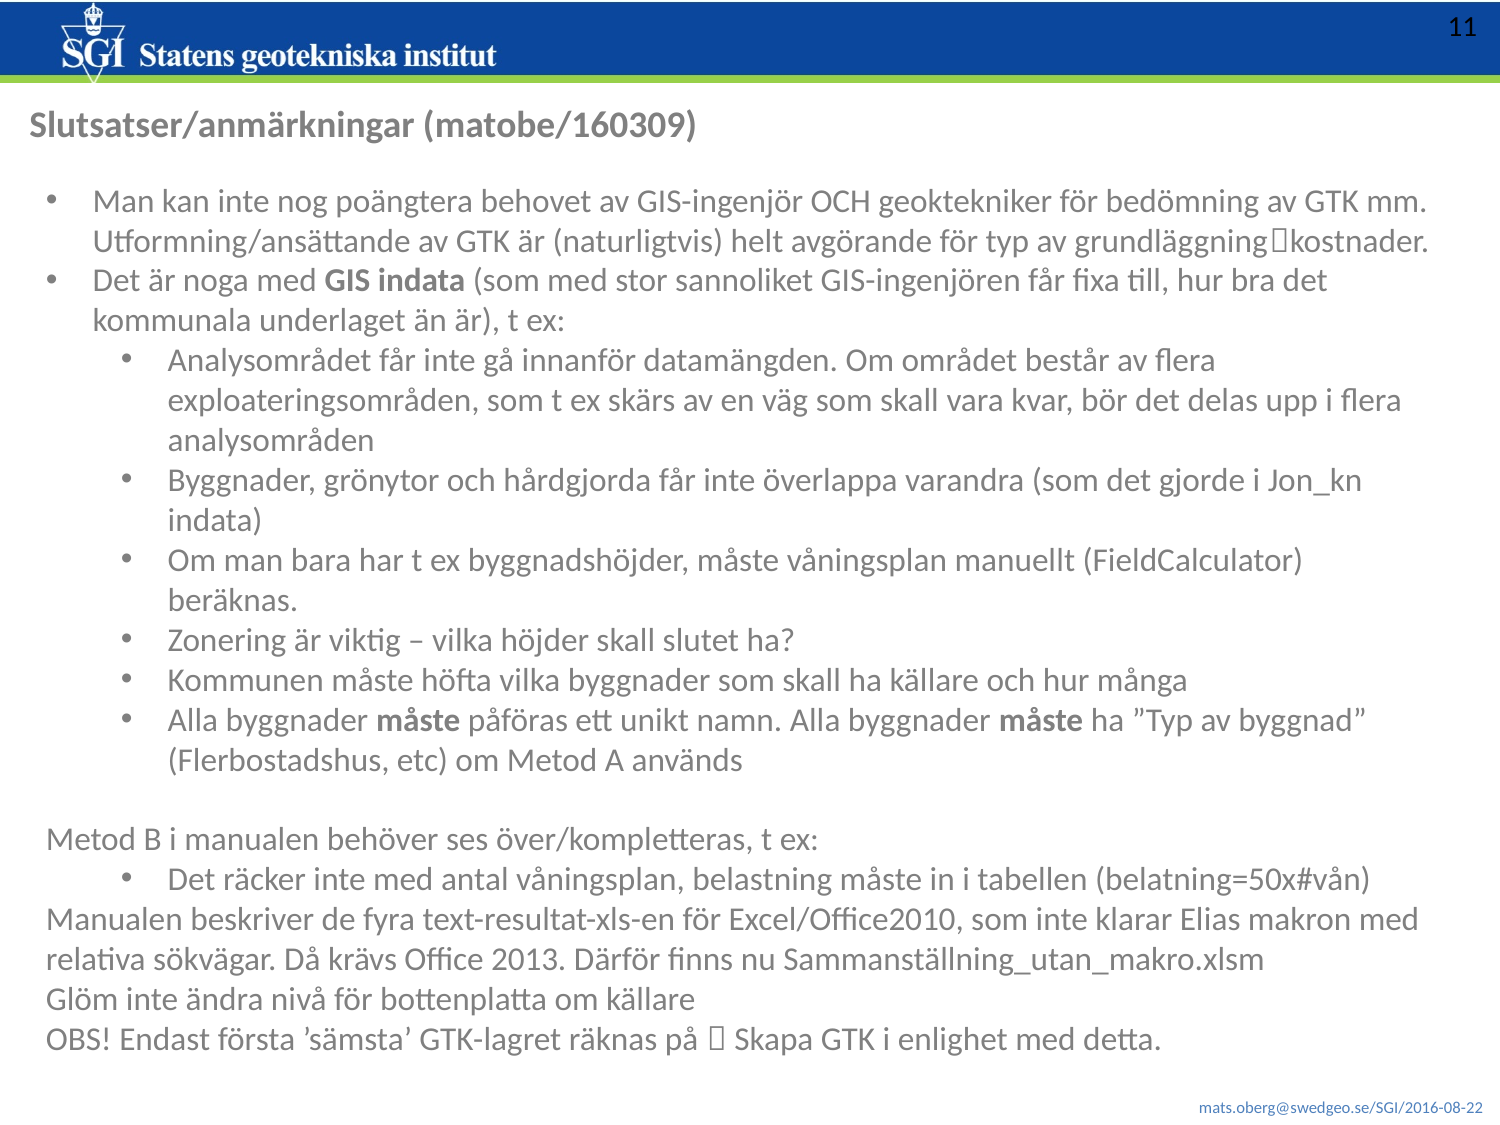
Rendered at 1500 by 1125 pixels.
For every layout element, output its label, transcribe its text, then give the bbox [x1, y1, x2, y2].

text_box Man kan inte nog poängtera behovet av GIS-ingenjör OCH geoktekniker för bedömning av GTK mm. Utformning/ansättande av GTK är (naturligtvis) helt avgörande för typ av grundläggningkostnader. Det är noga med GIS indata (som med stor sannoliket GIS-ingenjören får fixa till, hur bra det kommunala underlaget än är), t ex: Analysområdet får inte gå innanför datamängden. Om området består av flera exploateringsområden, som t ex skärs av en väg som skall vara kvar, bör det delas upp i flera analysområden Byggnader, grönytor och hårdgjorda får inte överlappa varandra (som det gjorde i Jon_kn indata) Om man bara har t ex byggnadshöjder, måste våningsplan manuellt (FieldCalculator) beräknas. Zonering är viktig – vilka höjder skall slutet ha? Kommunen måste höfta vilka byggnader som skall ha källare och hur många Alla byggnader måste påföras ett unikt namn. Alla byggnader måste ha ”Typ av byggnad” (Flerbostadshus, etc) om Metod A används Metod B i manualen behöver ses över/kompletteras, t ex: Det räcker inte med antal våningsplan, belastning måste in i tabellen (belatning=50x#vån) Manualen beskriver de fyra text-resultat-xls-en för Excel/Office2010, som inte klarar Elias makron med relativa sökvägar. Då krävs Office 2013. Därför finns nu Sammanställning_utan_makro.xlsm Glöm inte ändra nivå för bottenplatta om källare OBS! Endast första ’sämsta’ GTK-lagret räknas på  Skapa GTK i enlighet med detta. [31, 171, 1452, 1065]
picture [0, 0, 1500, 83]
text_box Slutsatser/anmärkningar (matobe/160309) [14, 92, 722, 153]
